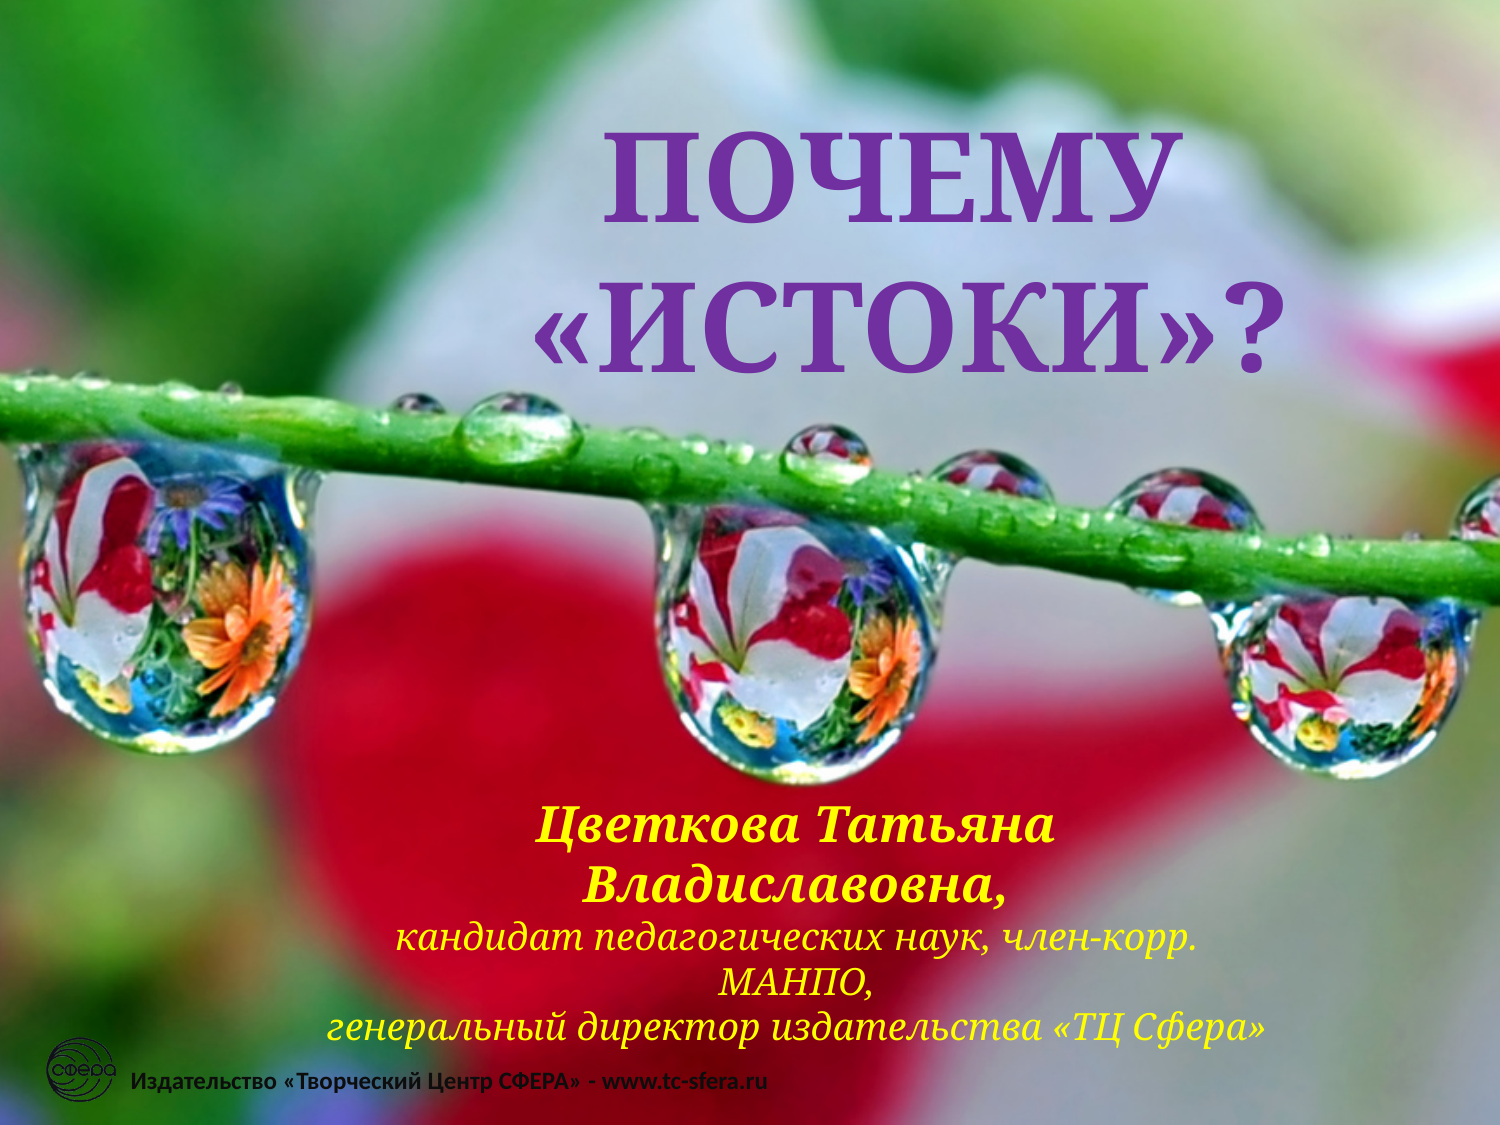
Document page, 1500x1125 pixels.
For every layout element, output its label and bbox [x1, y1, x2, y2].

picture [0, 0, 1500, 1125]
text_box [46, 1036, 1311, 1102]
